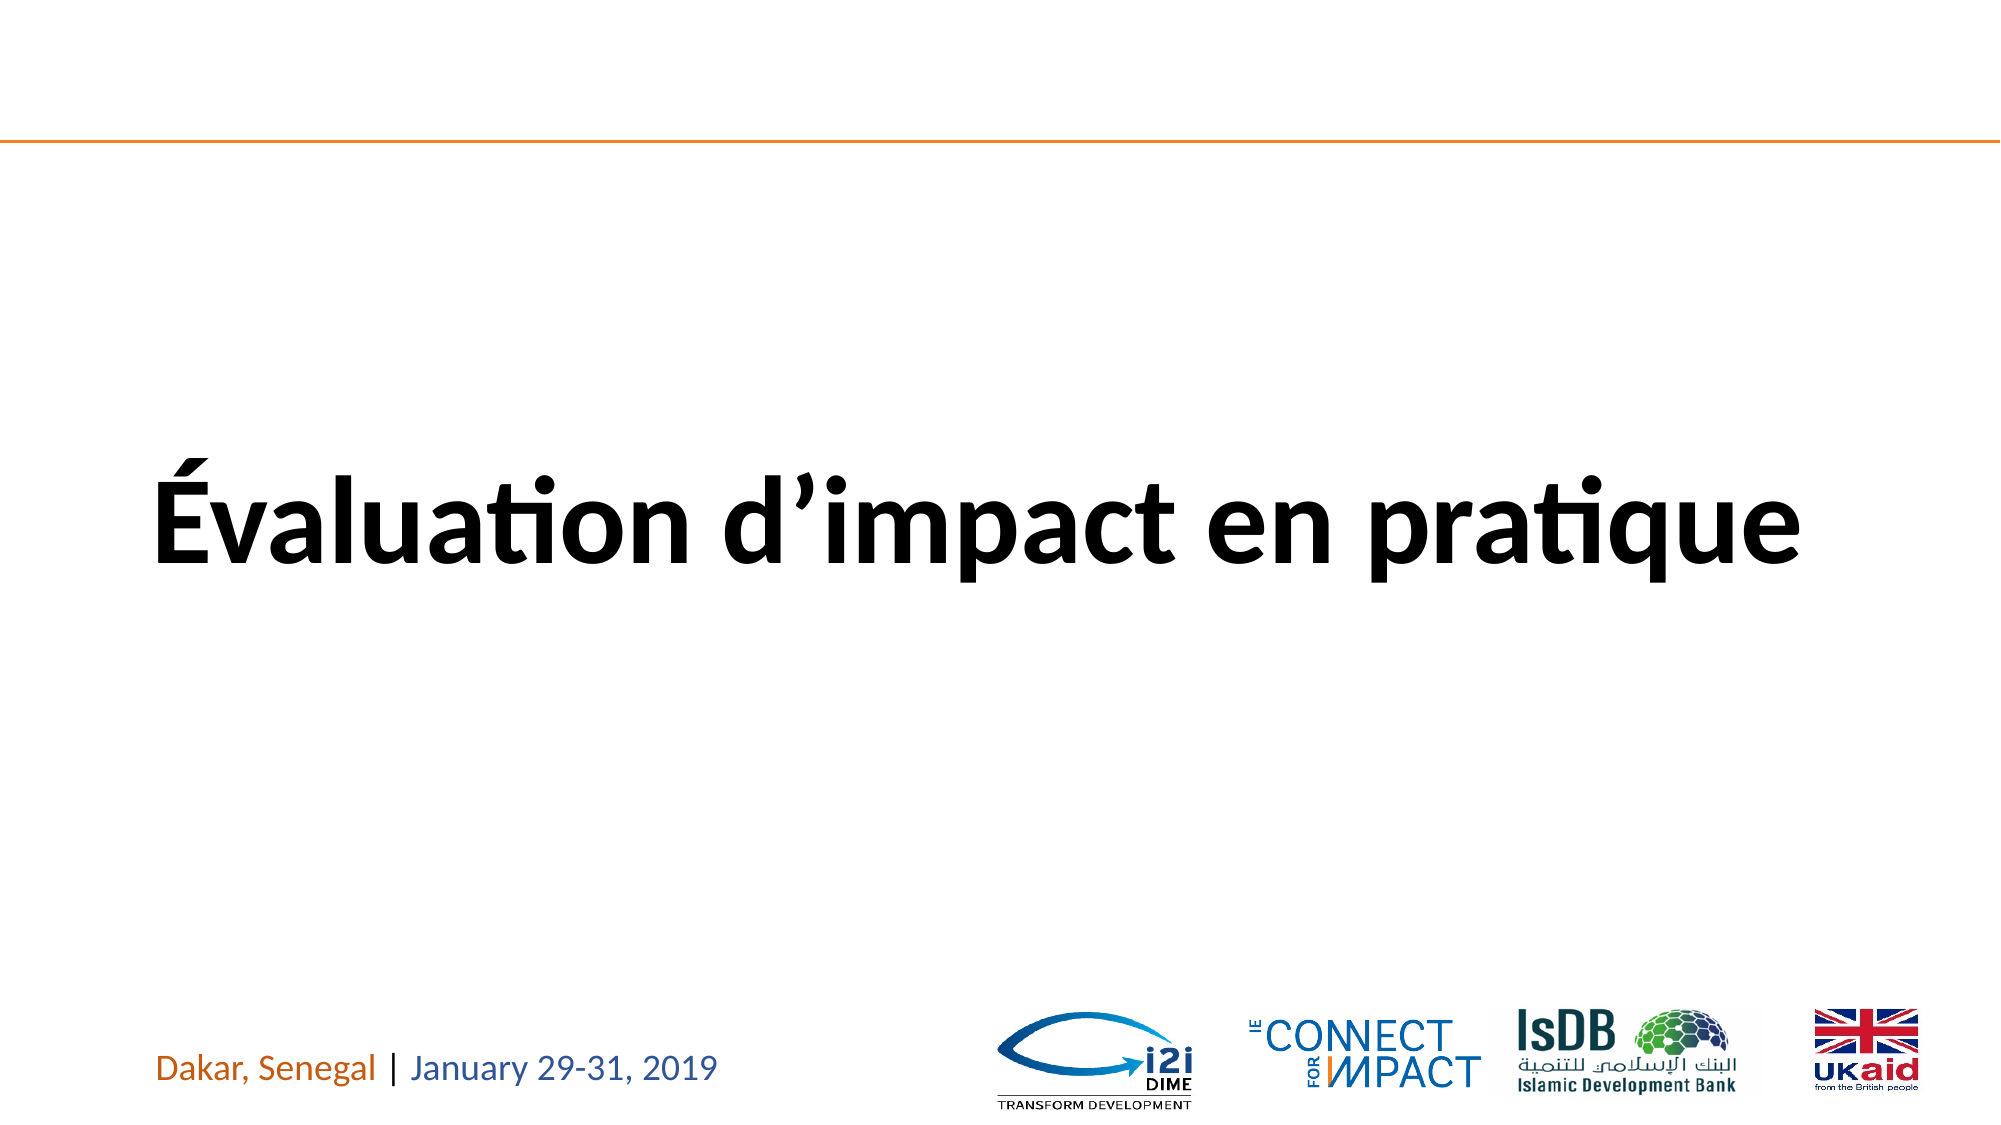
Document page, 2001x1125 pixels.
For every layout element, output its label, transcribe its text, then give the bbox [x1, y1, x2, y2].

picture [1227, 995, 1764, 1103]
picture [996, 995, 1194, 1110]
title Évaluation d’impact en pratique [136, 280, 1862, 749]
picture [1796, 995, 1938, 1103]
